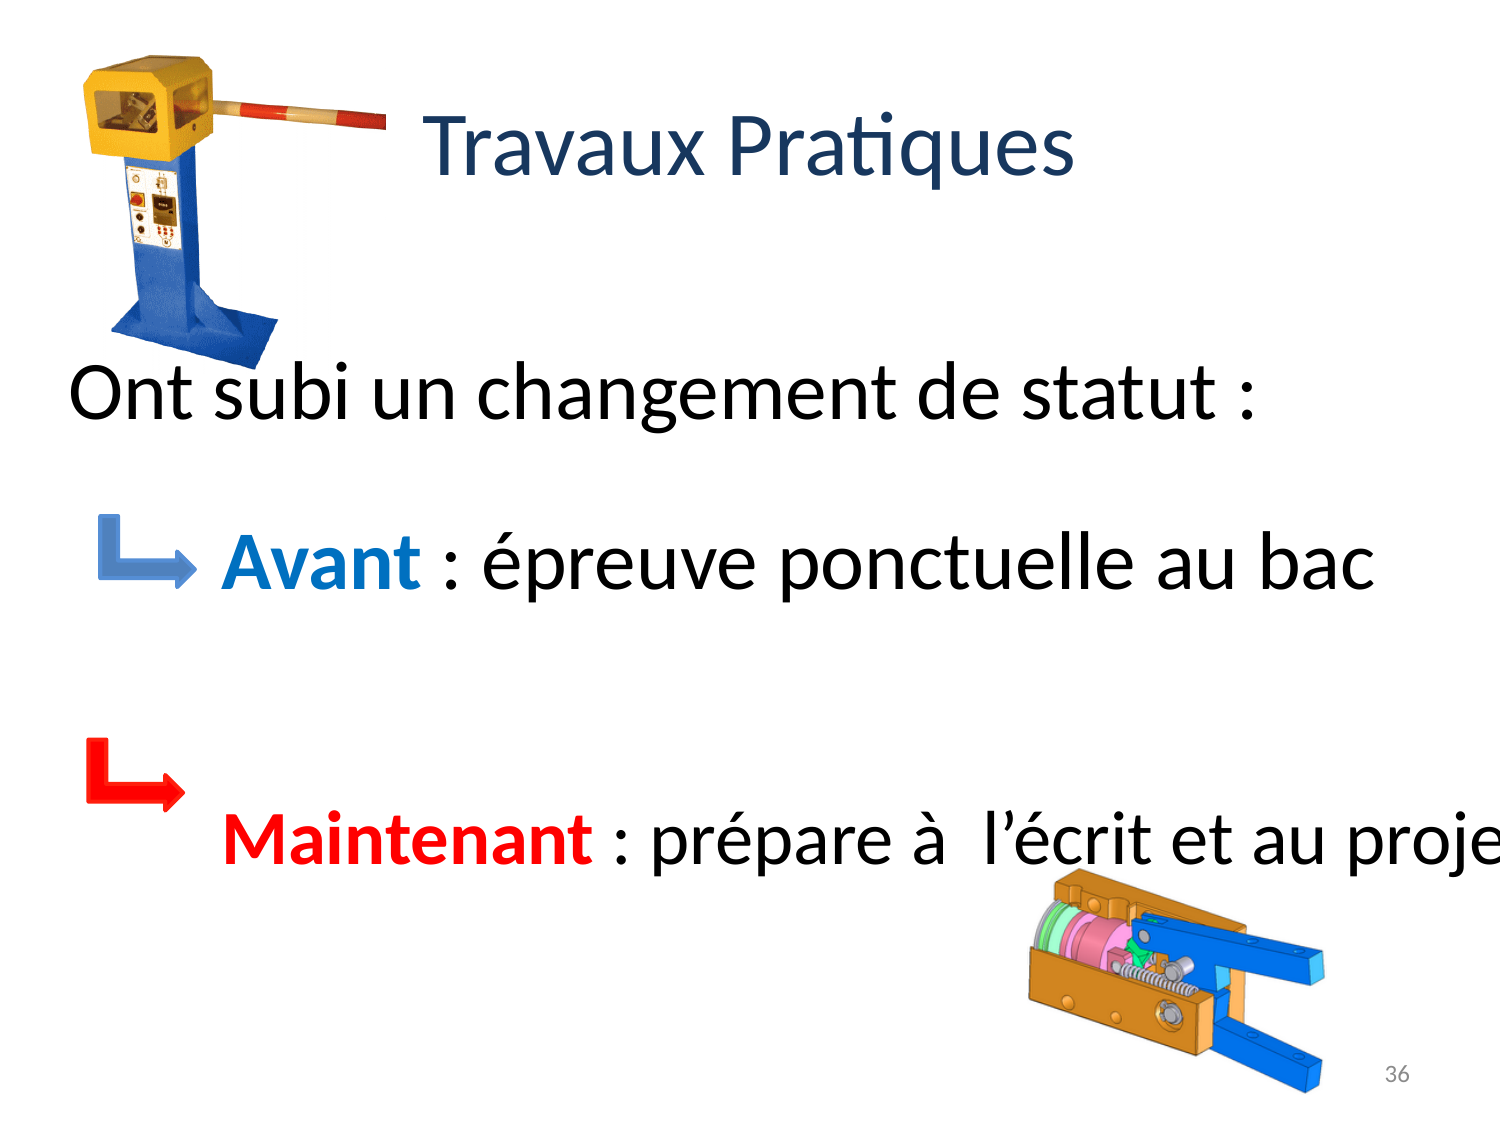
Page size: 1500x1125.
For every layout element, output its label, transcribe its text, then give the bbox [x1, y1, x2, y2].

text_box [86, 737, 186, 813]
text_box Ont subi un changement de statut : [53, 292, 1403, 480]
slide_number 36 [1324, 1042, 1425, 1103]
picture [1026, 866, 1327, 1095]
picture [79, 45, 386, 374]
title Travaux Pratiques [386, 45, 1425, 233]
text_box Maintenant : prépare à l’écrit et au projet [206, 740, 1500, 928]
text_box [100, 461, 1500, 650]
